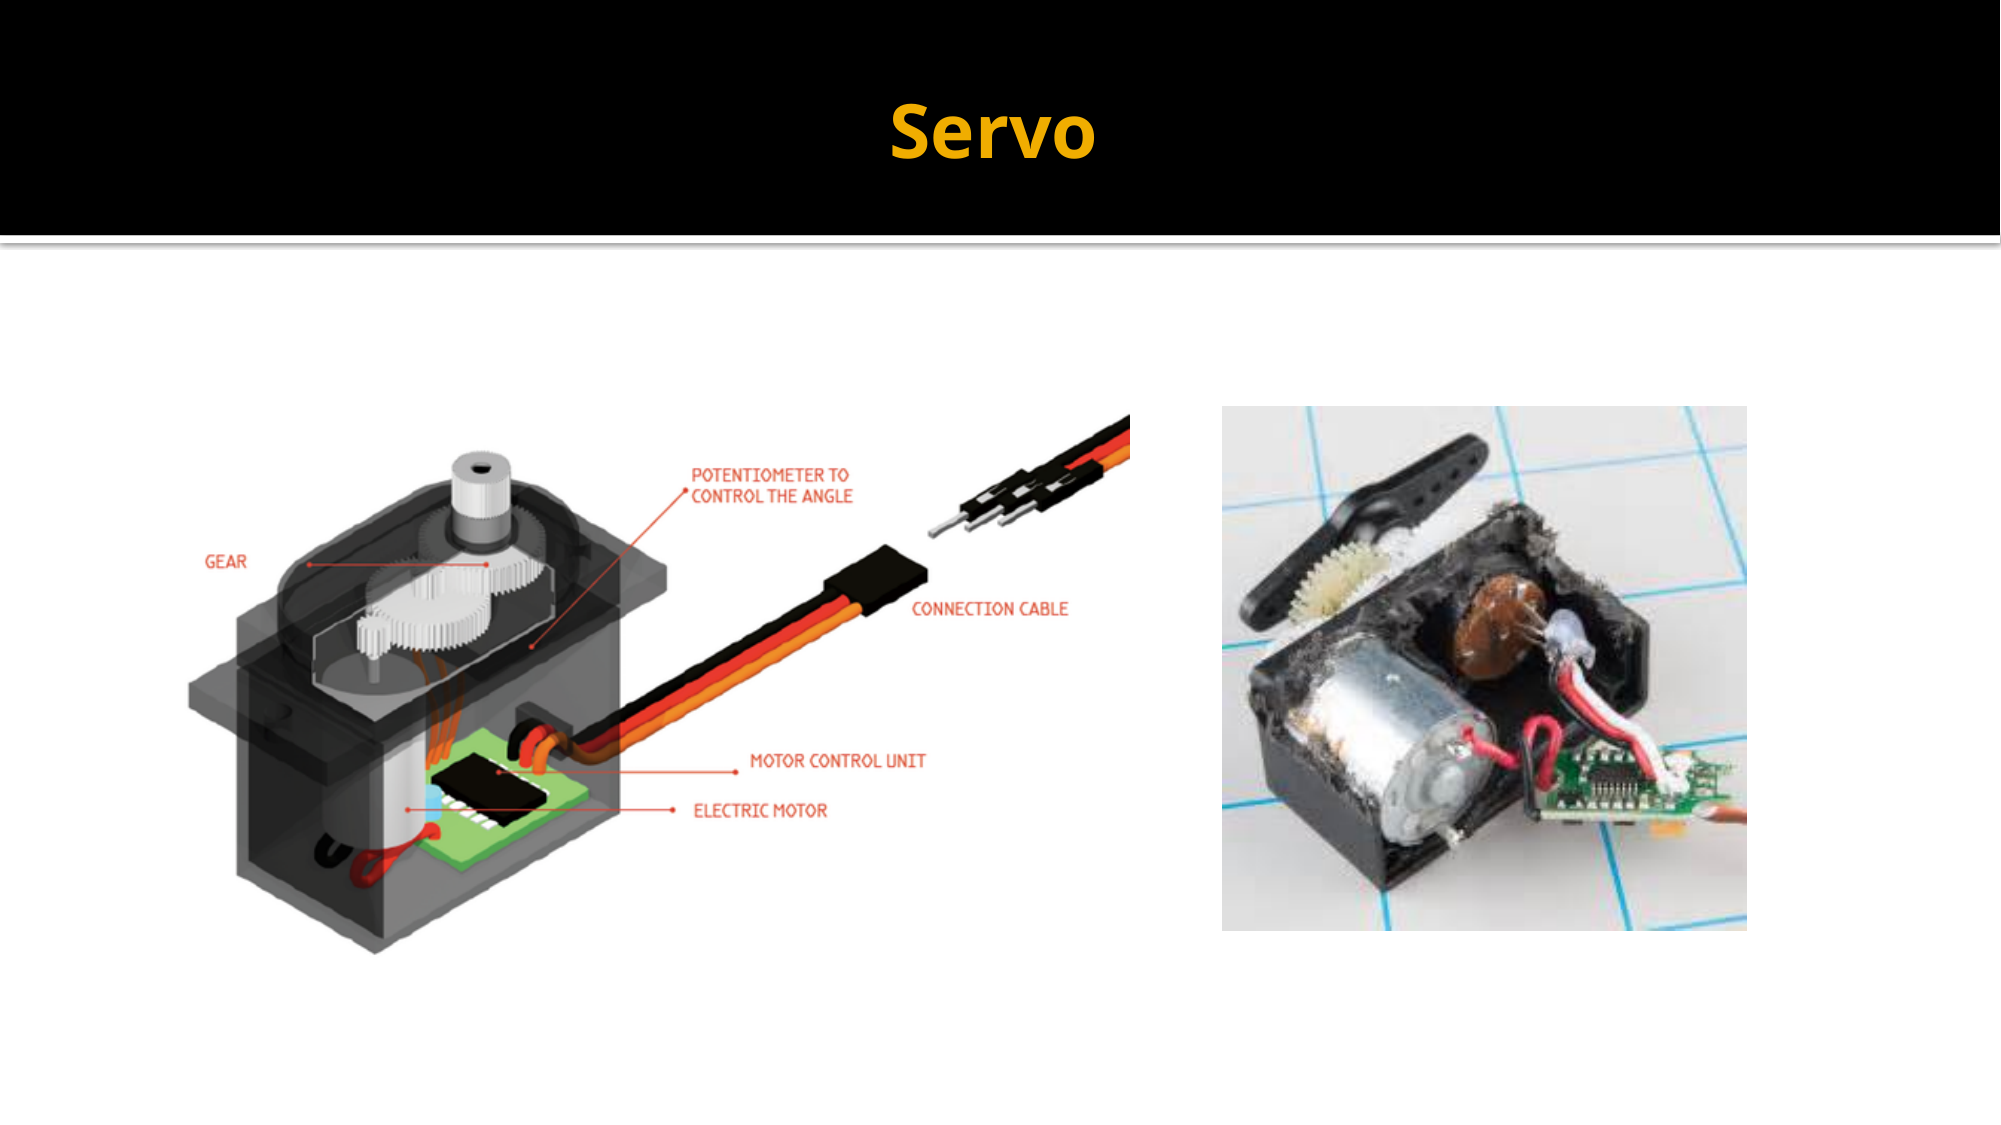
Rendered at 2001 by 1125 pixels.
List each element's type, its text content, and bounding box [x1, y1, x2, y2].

picture [118, 275, 1130, 1010]
picture [1222, 406, 1747, 931]
title Servo [99, 25, 1900, 231]
